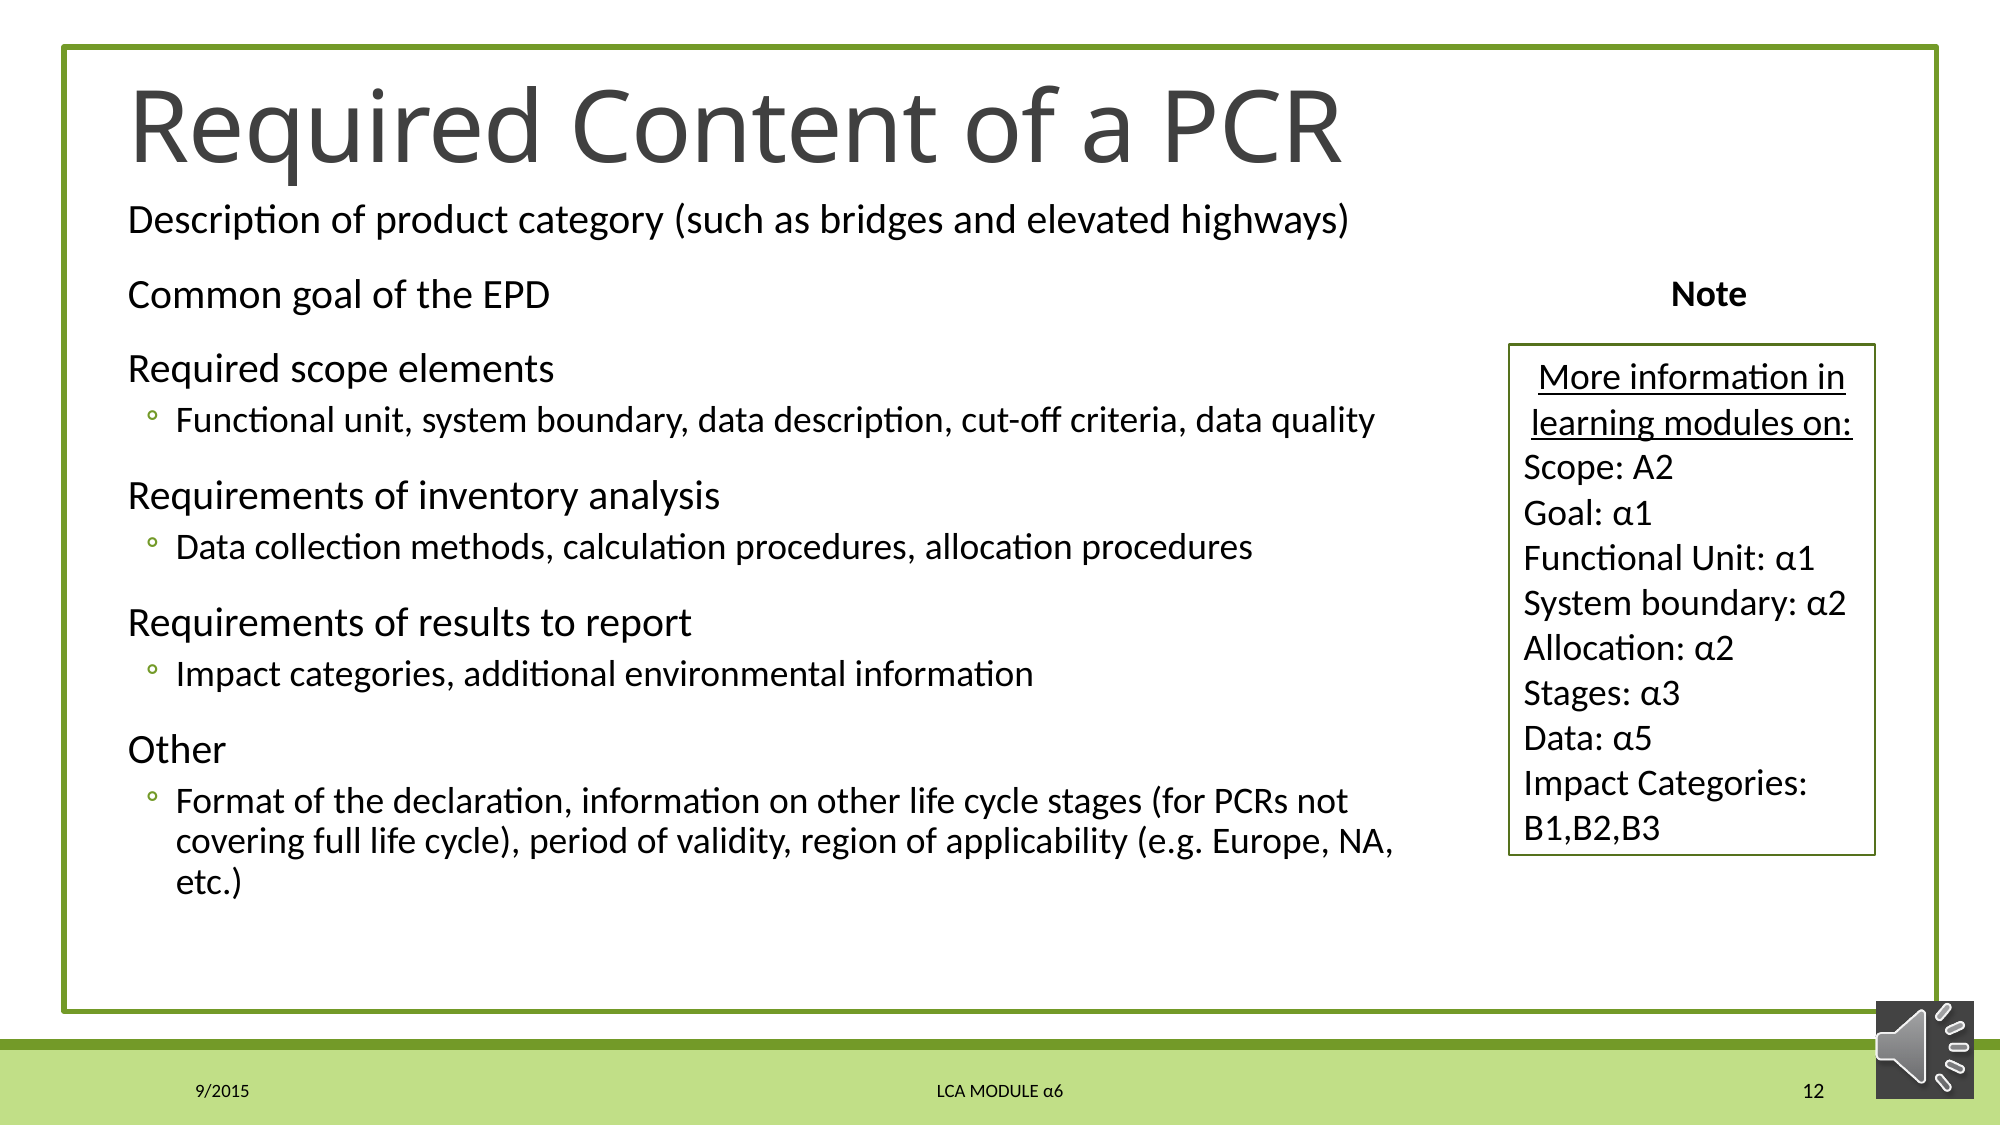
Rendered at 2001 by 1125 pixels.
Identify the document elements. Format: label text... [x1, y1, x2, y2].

slide_number 9/2015 [180, 1059, 586, 1120]
picture [1874, 999, 1976, 1101]
footer LCA Module α6 [604, 1059, 1396, 1120]
text_box Note [1656, 261, 1763, 321]
text_box More information in learning modules on: Scope: A2 Goal: α1 Functional Unit: α1 System boundary: α2 Allocation: α2 Stages: α3 Data: α5 Impact Categories: B1,B2,B3 [1508, 343, 1876, 856]
title Required Content of a PCR [112, 45, 1763, 191]
list Description of product category (such as bridges and elevated highways) Common goal of the EPD Required scope elements Functional unit, system boundary, data description, cut-off criteria, data quality Requirements of inventory analysis Data collection methods, calculation procedures, allocation procedures Requirements of results to report Impact categories, additional environmental information Other Format of the declaration, information on other life cycle stages (for PCRs not covering full life cycle), period of validity, region of applicability (e.g. Europe, NA, etc.) [112, 190, 1463, 954]
slide_number 12 [1624, 1059, 1840, 1120]
